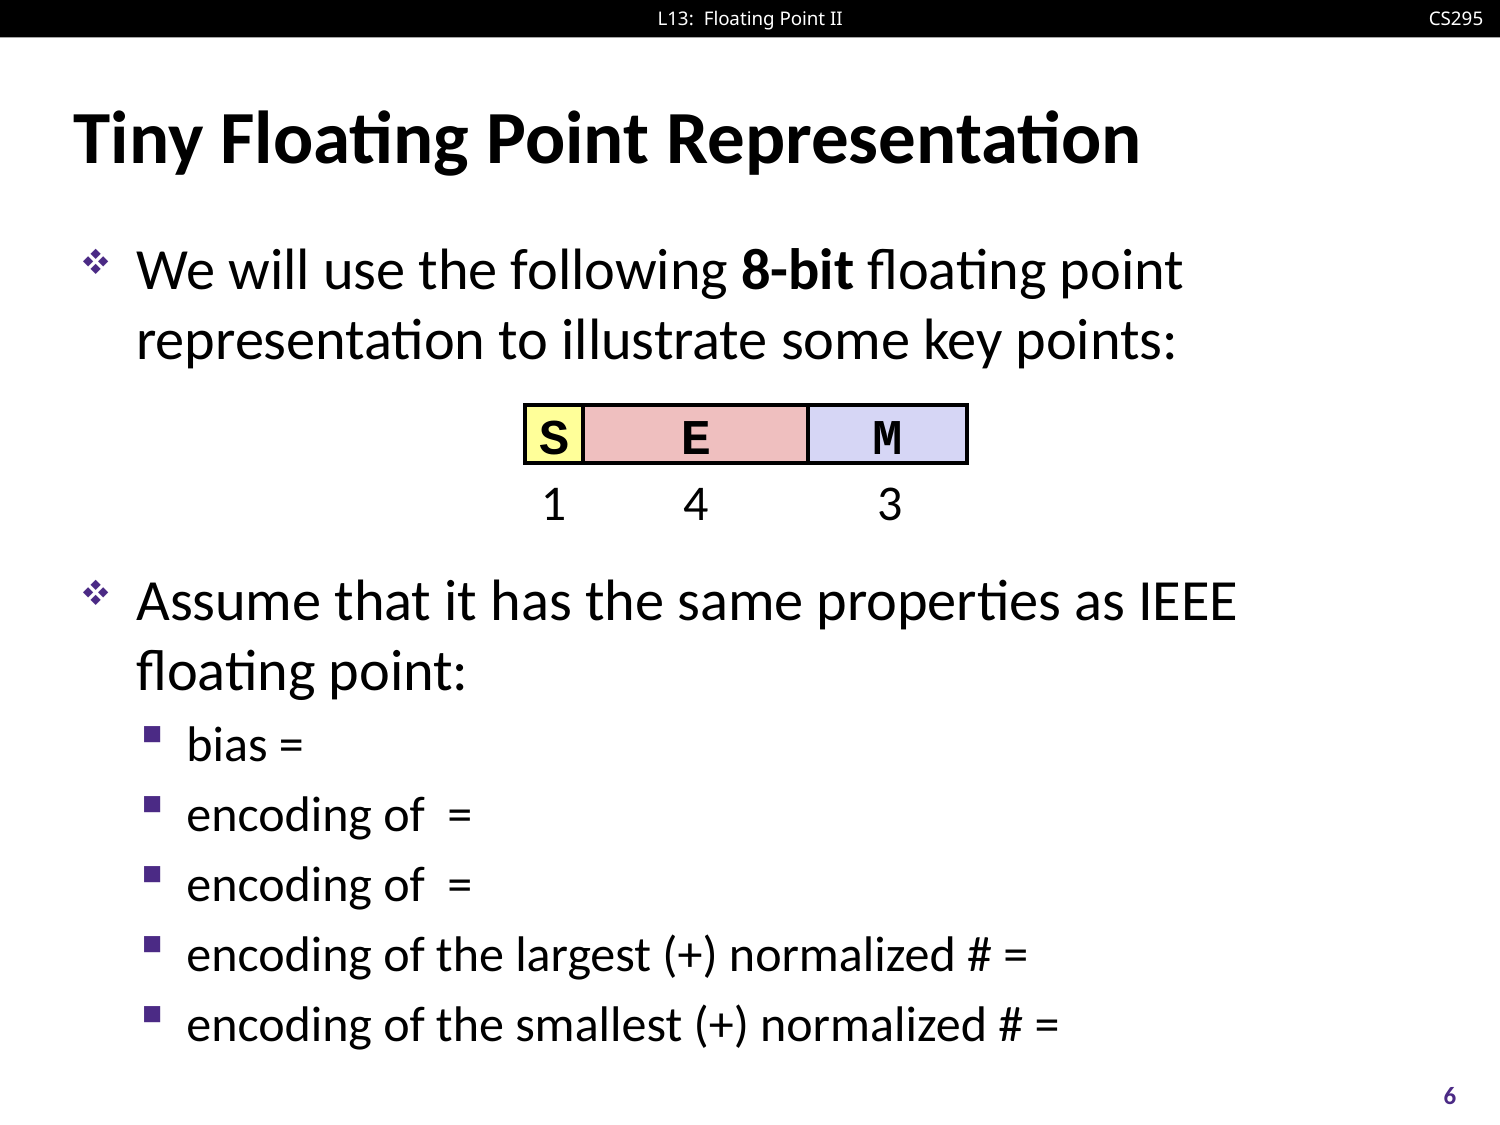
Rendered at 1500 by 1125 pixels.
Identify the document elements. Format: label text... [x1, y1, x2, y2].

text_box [524, 404, 967, 540]
slide_number 6 [1400, 1065, 1500, 1125]
title Tiny Floating Point Representation [58, 71, 1438, 197]
